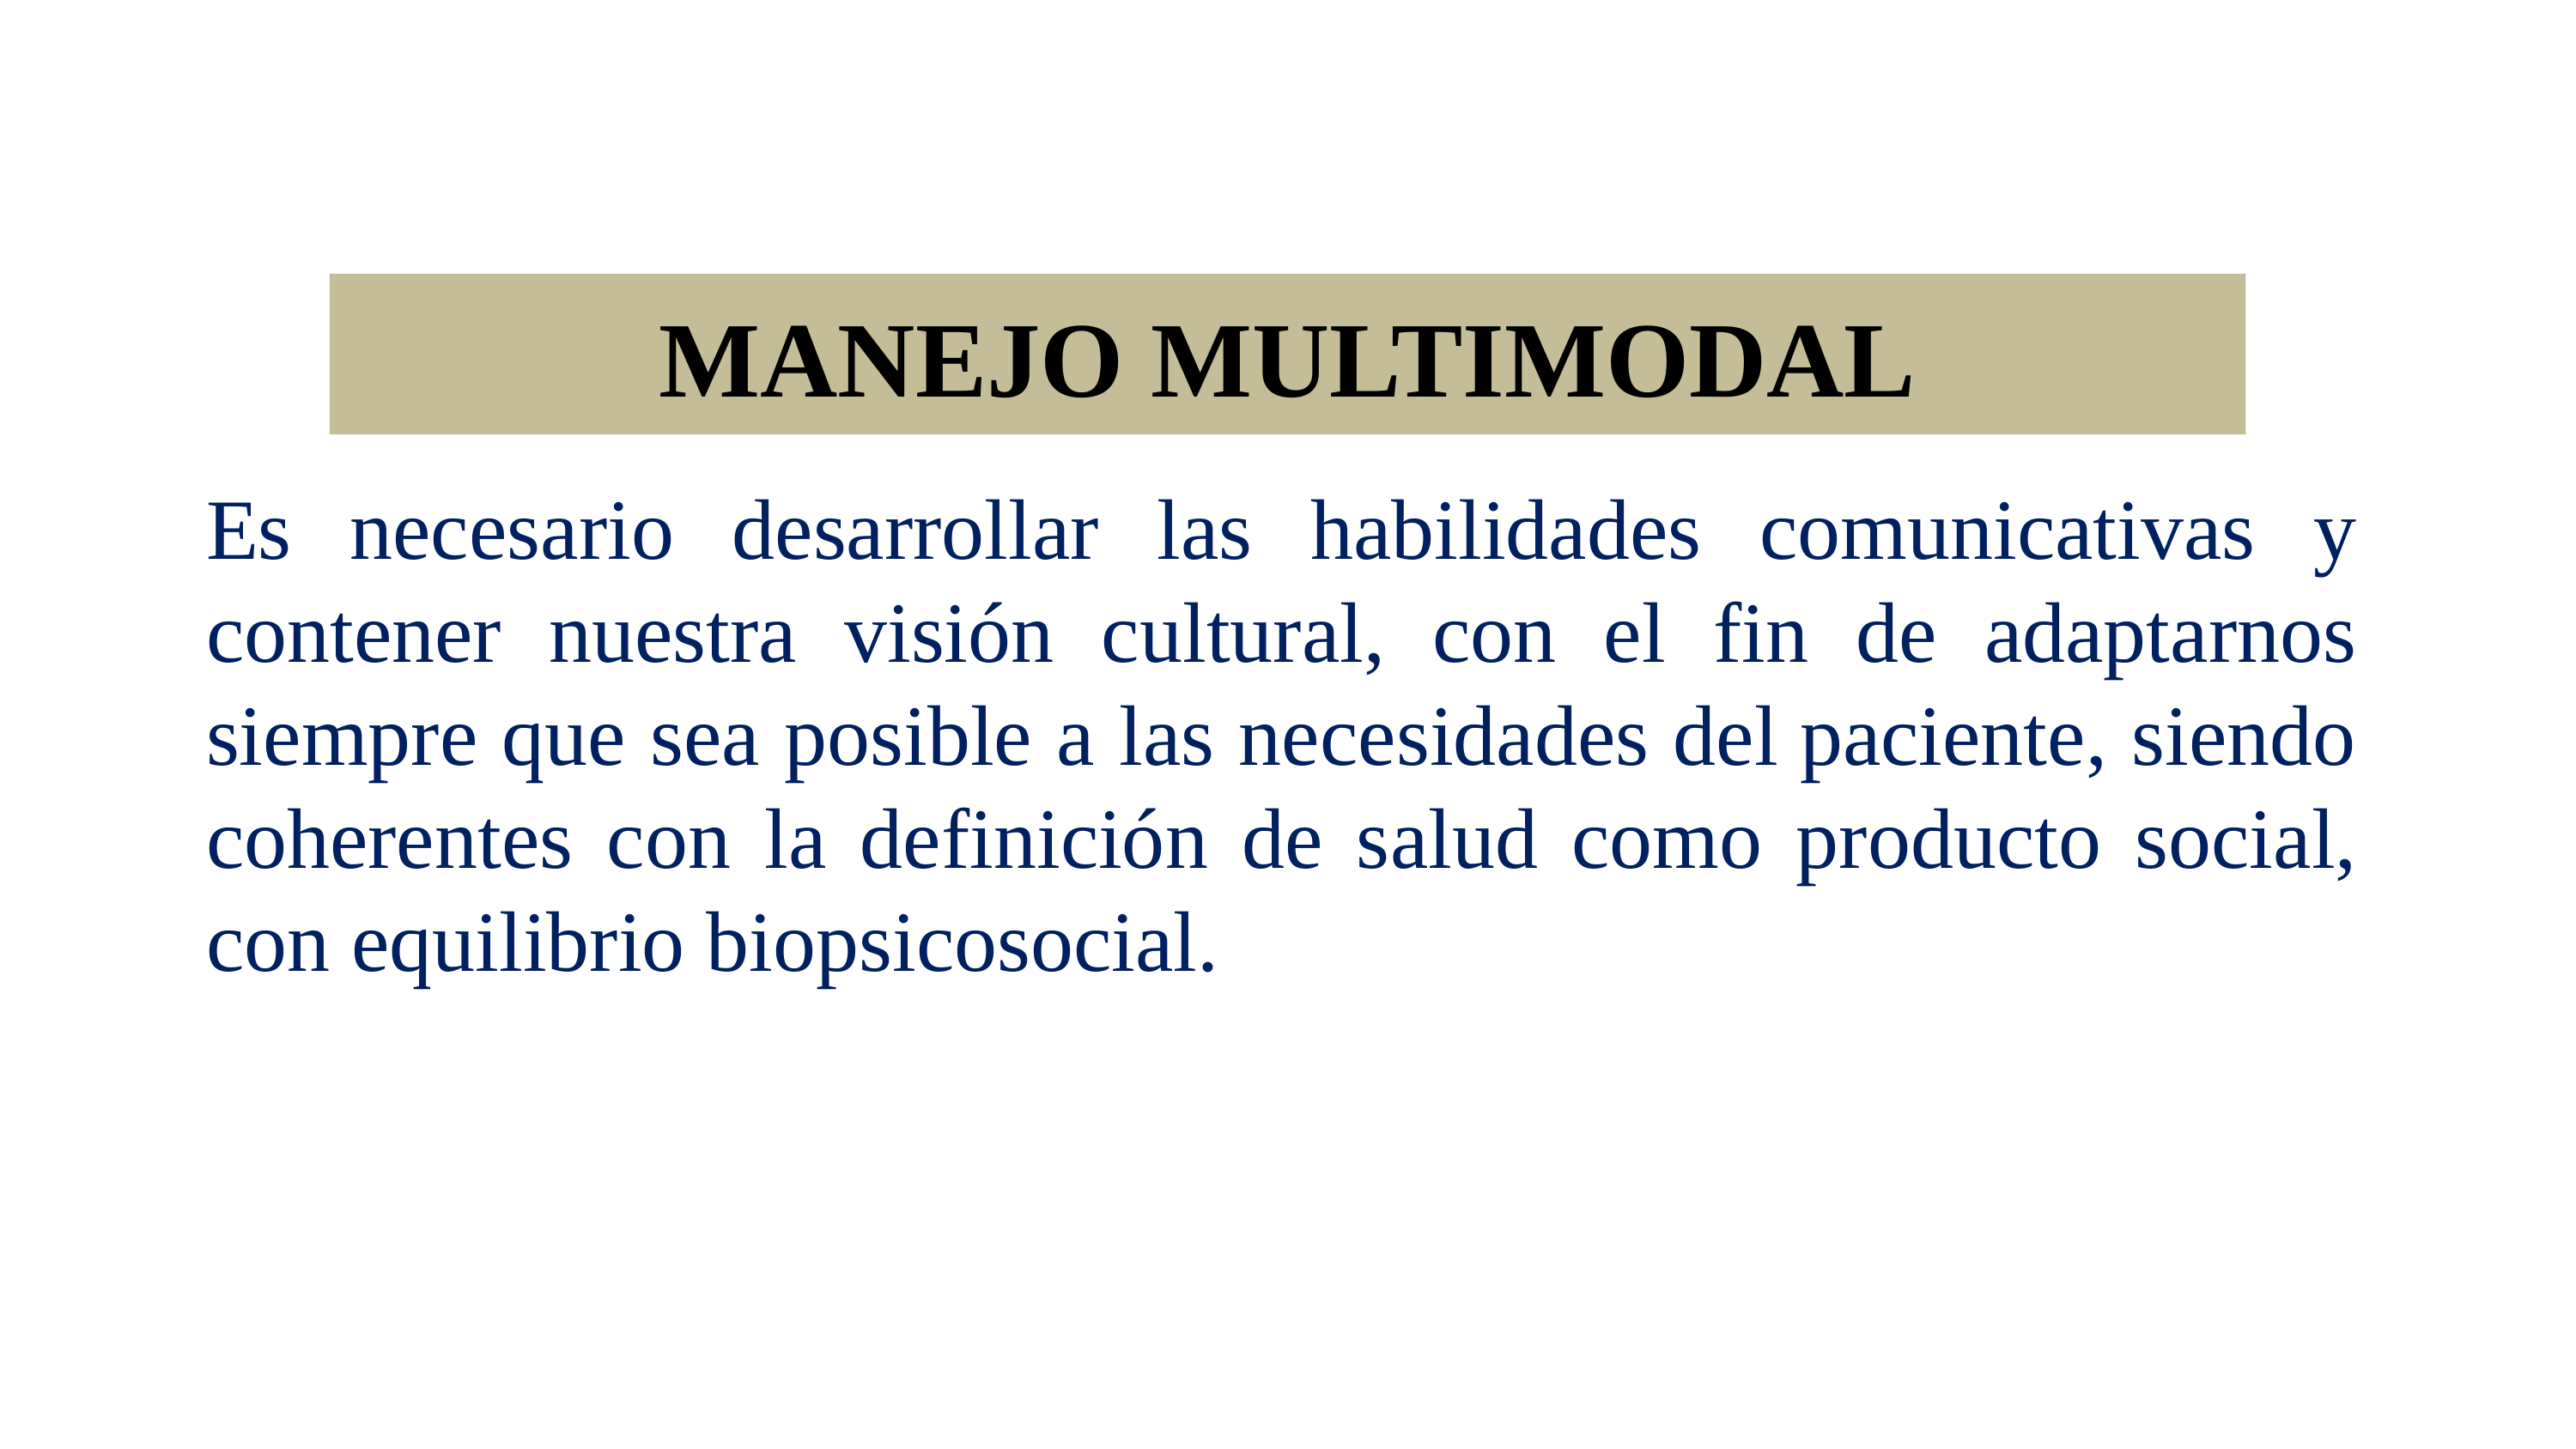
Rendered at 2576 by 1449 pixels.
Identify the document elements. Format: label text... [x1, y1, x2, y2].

title MANEJO MULTIMODAL [329, 273, 2246, 435]
list Es necesario desarrollar las habilidades comunicativas y contener nuestra visión cultural, con el fin de adaptarnos siempre que sea posible a las necesidades del paciente, siendo coherentes con la definición de salud como producto social, con equilibrio biopsicosocial. [193, 466, 2372, 1347]
